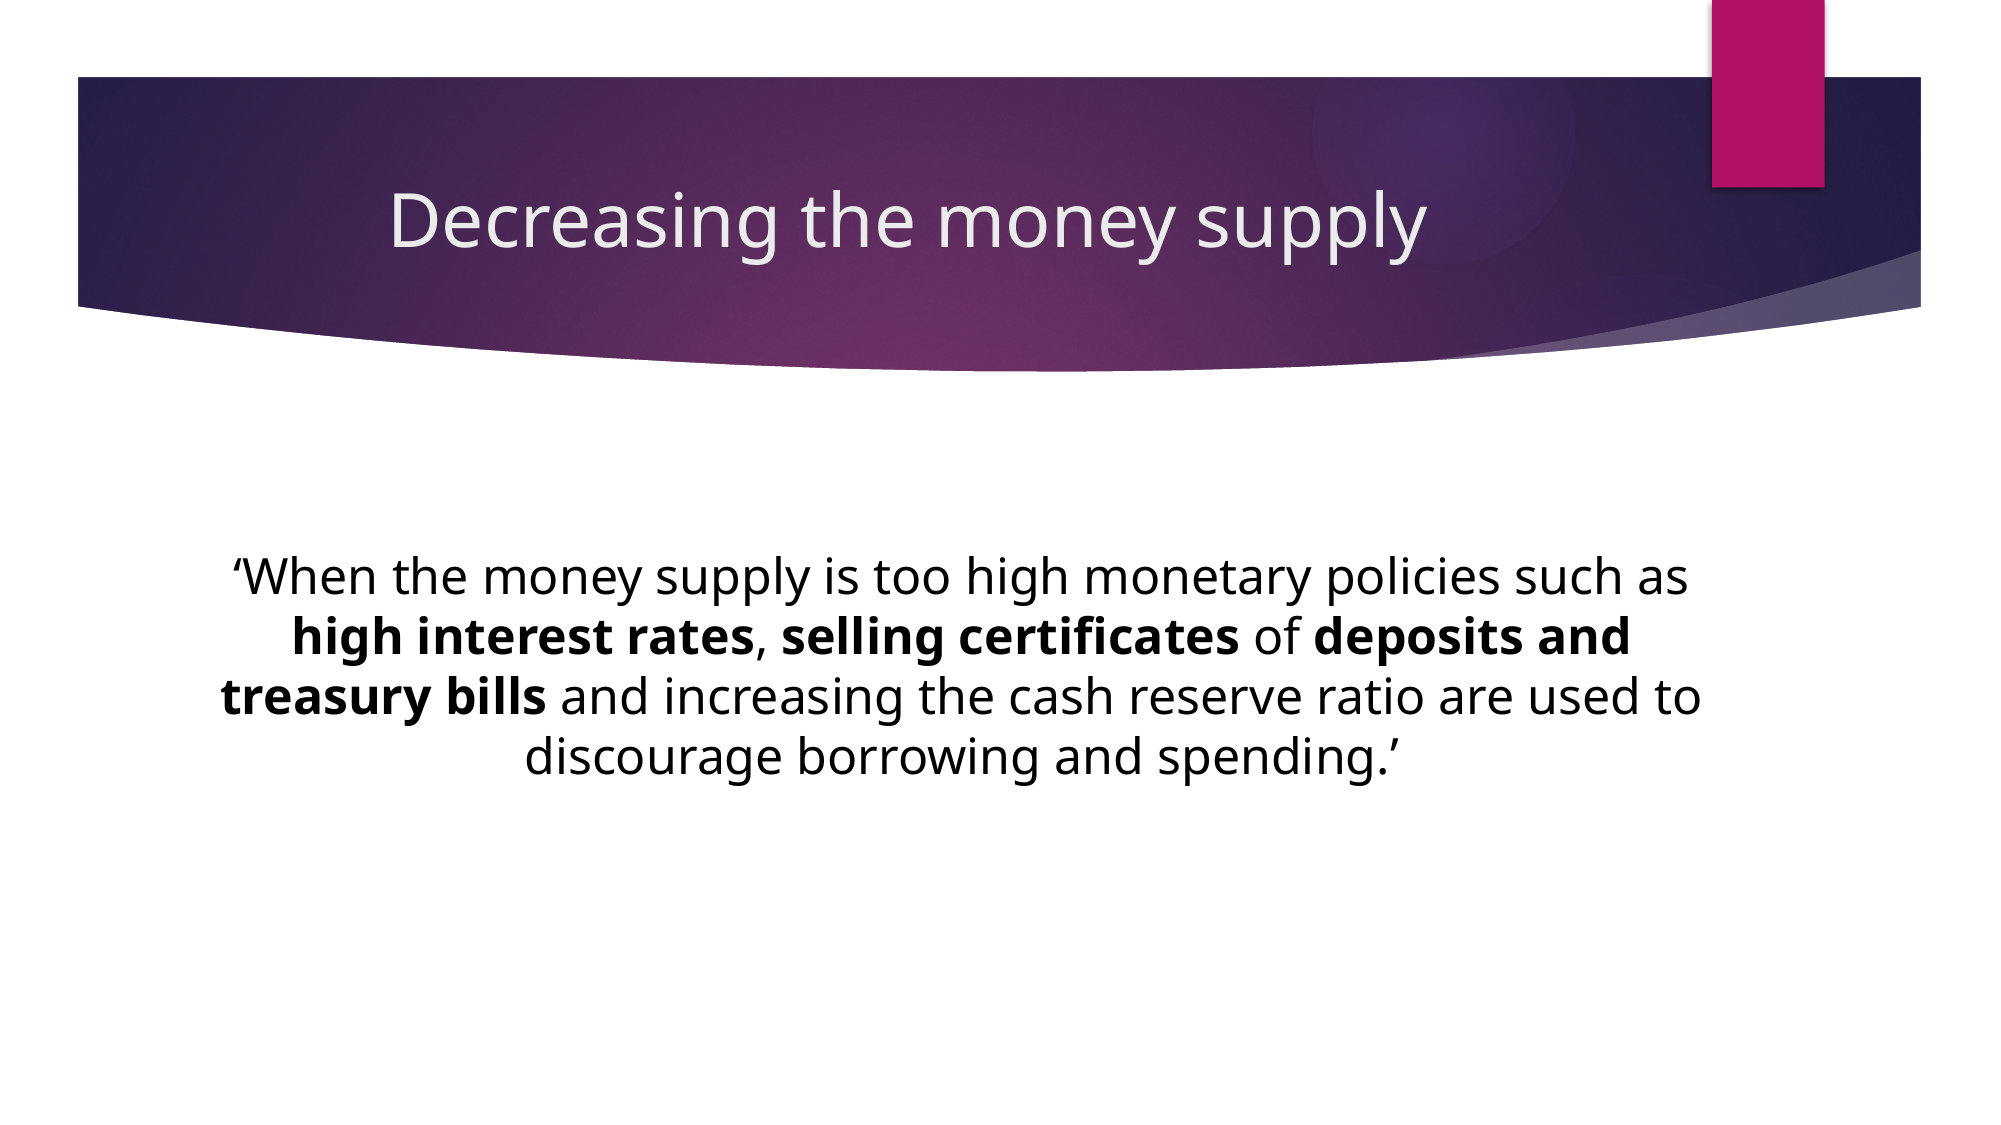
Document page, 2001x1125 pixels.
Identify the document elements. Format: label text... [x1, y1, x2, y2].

title Decreasing the money supply [189, 159, 1627, 276]
list ‘When the money supply is too high monetary policies such as high interest rates, selling certificates of deposits and treasury bills and increasing the cash reserve ratio are used to discourage borrowing and spending.’ [184, 375, 1740, 1088]
